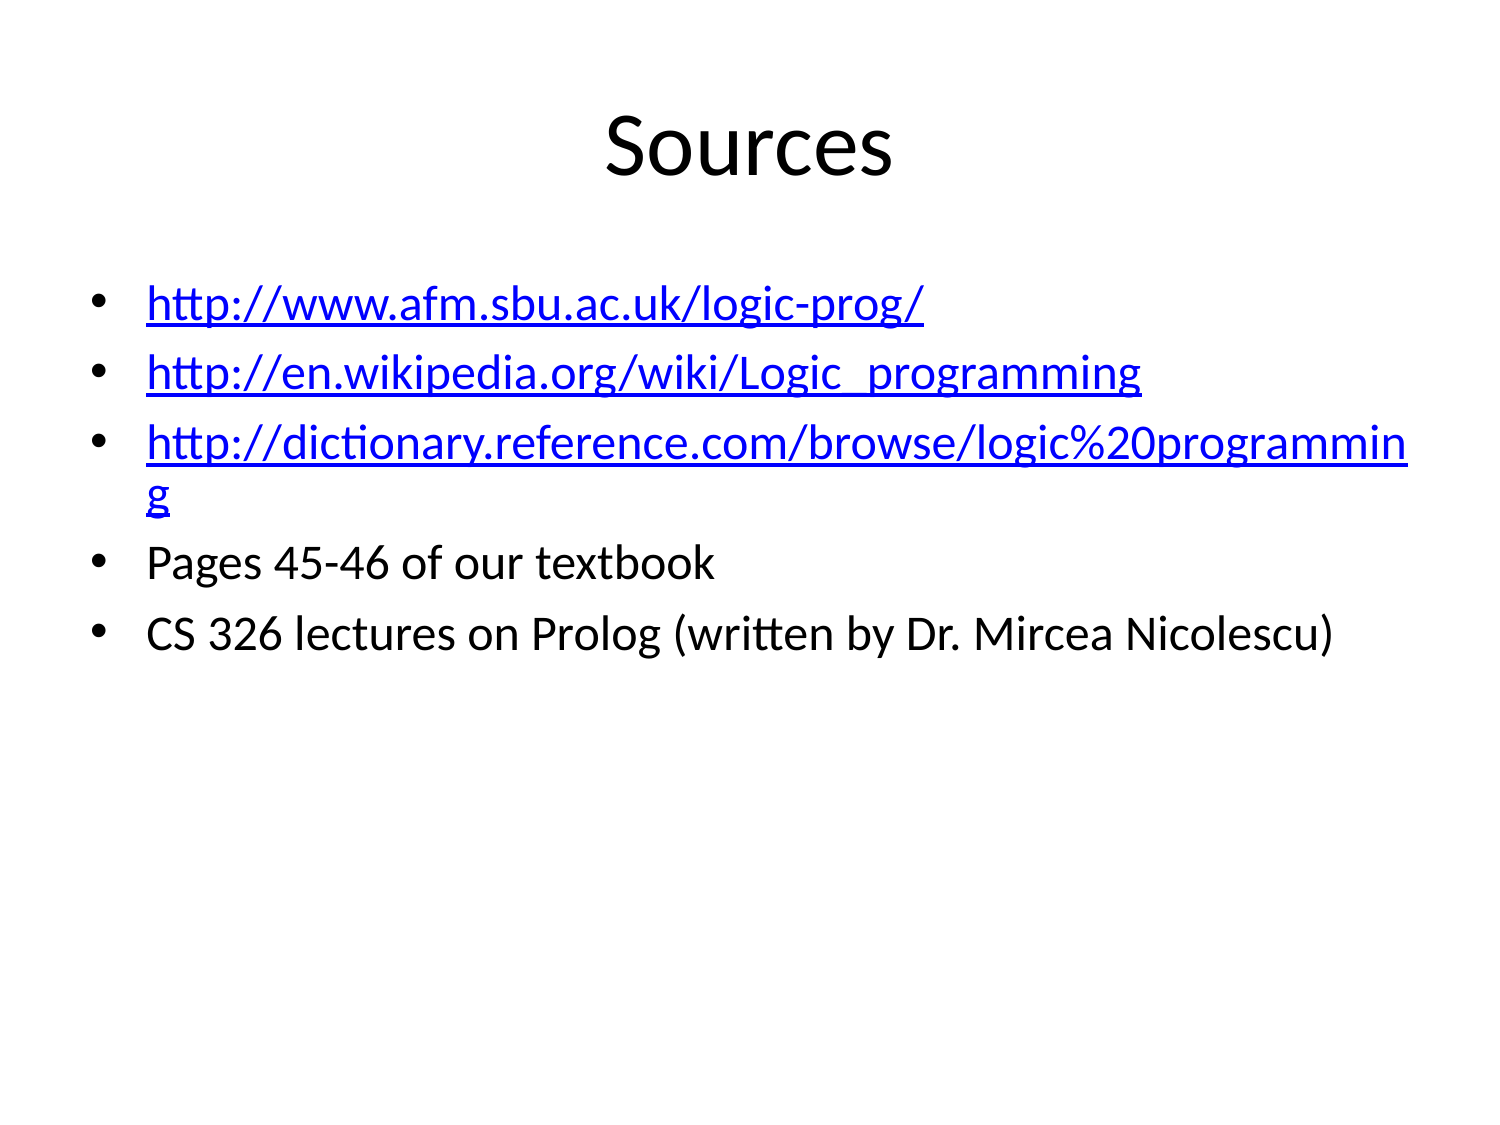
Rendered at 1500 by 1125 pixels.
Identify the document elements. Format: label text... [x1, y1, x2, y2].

title Sources [75, 45, 1425, 233]
list http://www.afm.sbu.ac.uk/logic-prog/ http://en.wikipedia.org/wiki/Logic_programming http://dictionary.reference.com/browse/logic%20programming Pages 45-46 of our textbook CS 326 lectures on Prolog (written by Dr. Mircea Nicolescu) [75, 262, 1425, 1005]
